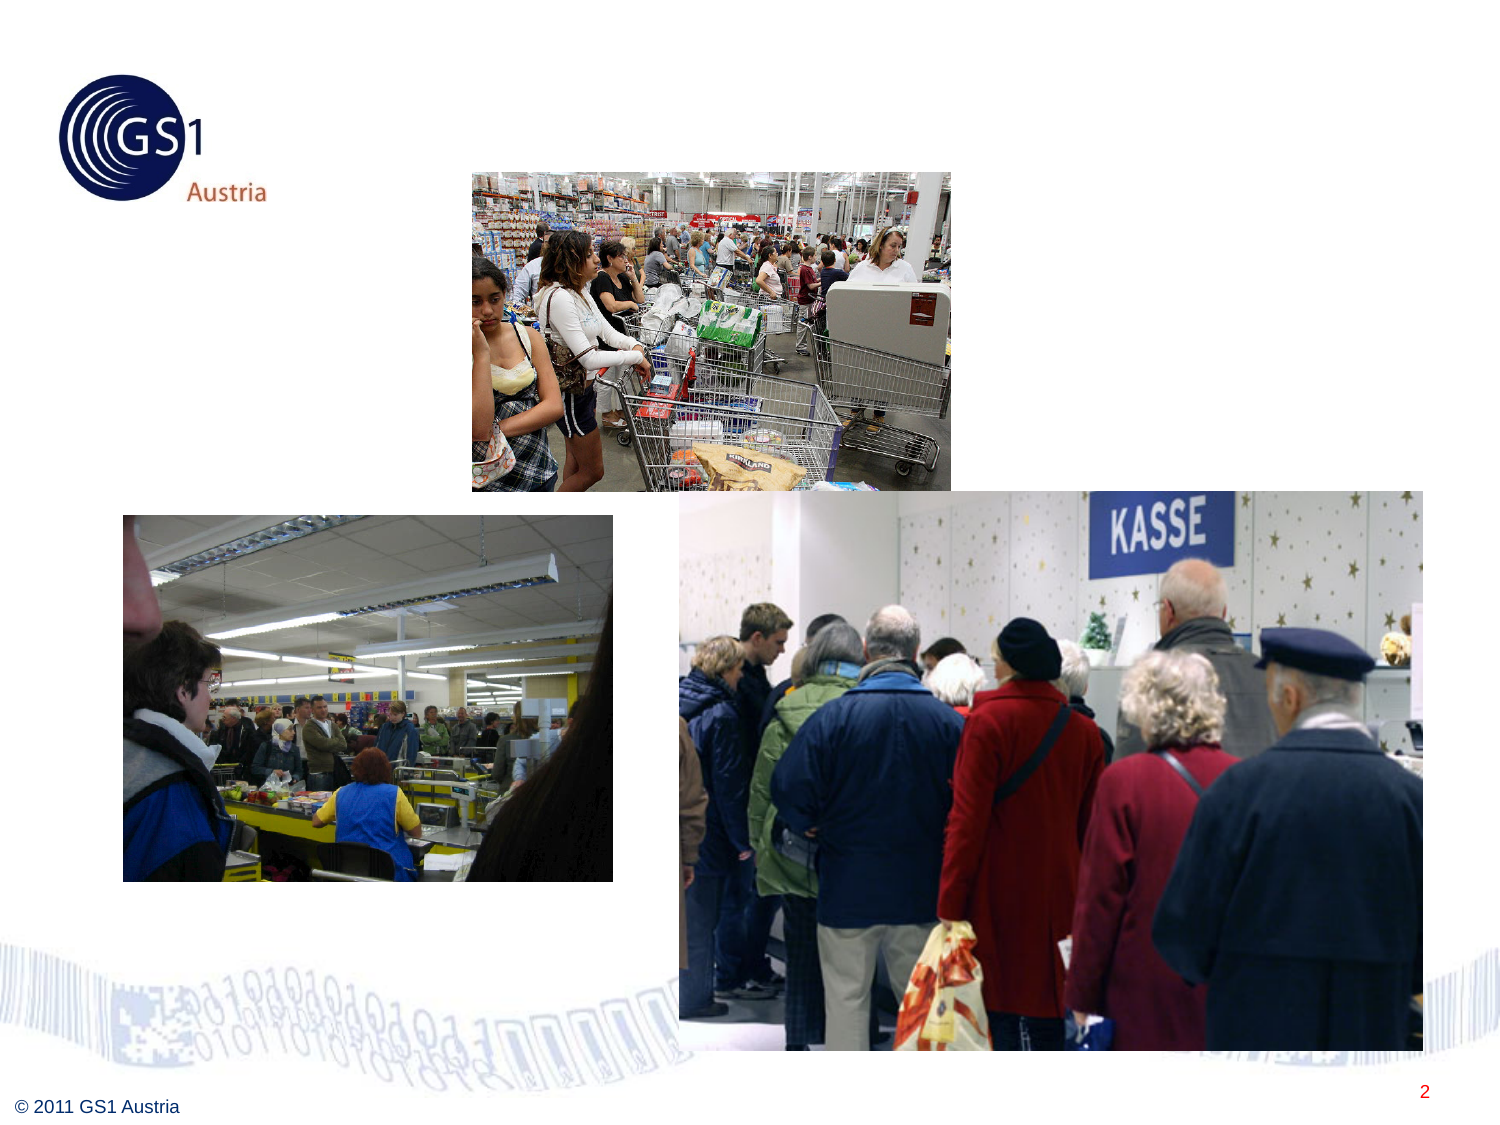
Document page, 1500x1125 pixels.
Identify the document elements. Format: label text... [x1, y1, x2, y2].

picture [0, 172, 1500, 1098]
picture [123, 514, 613, 882]
slide_number 2 [1349, 1071, 1500, 1125]
picture [58, 73, 267, 202]
